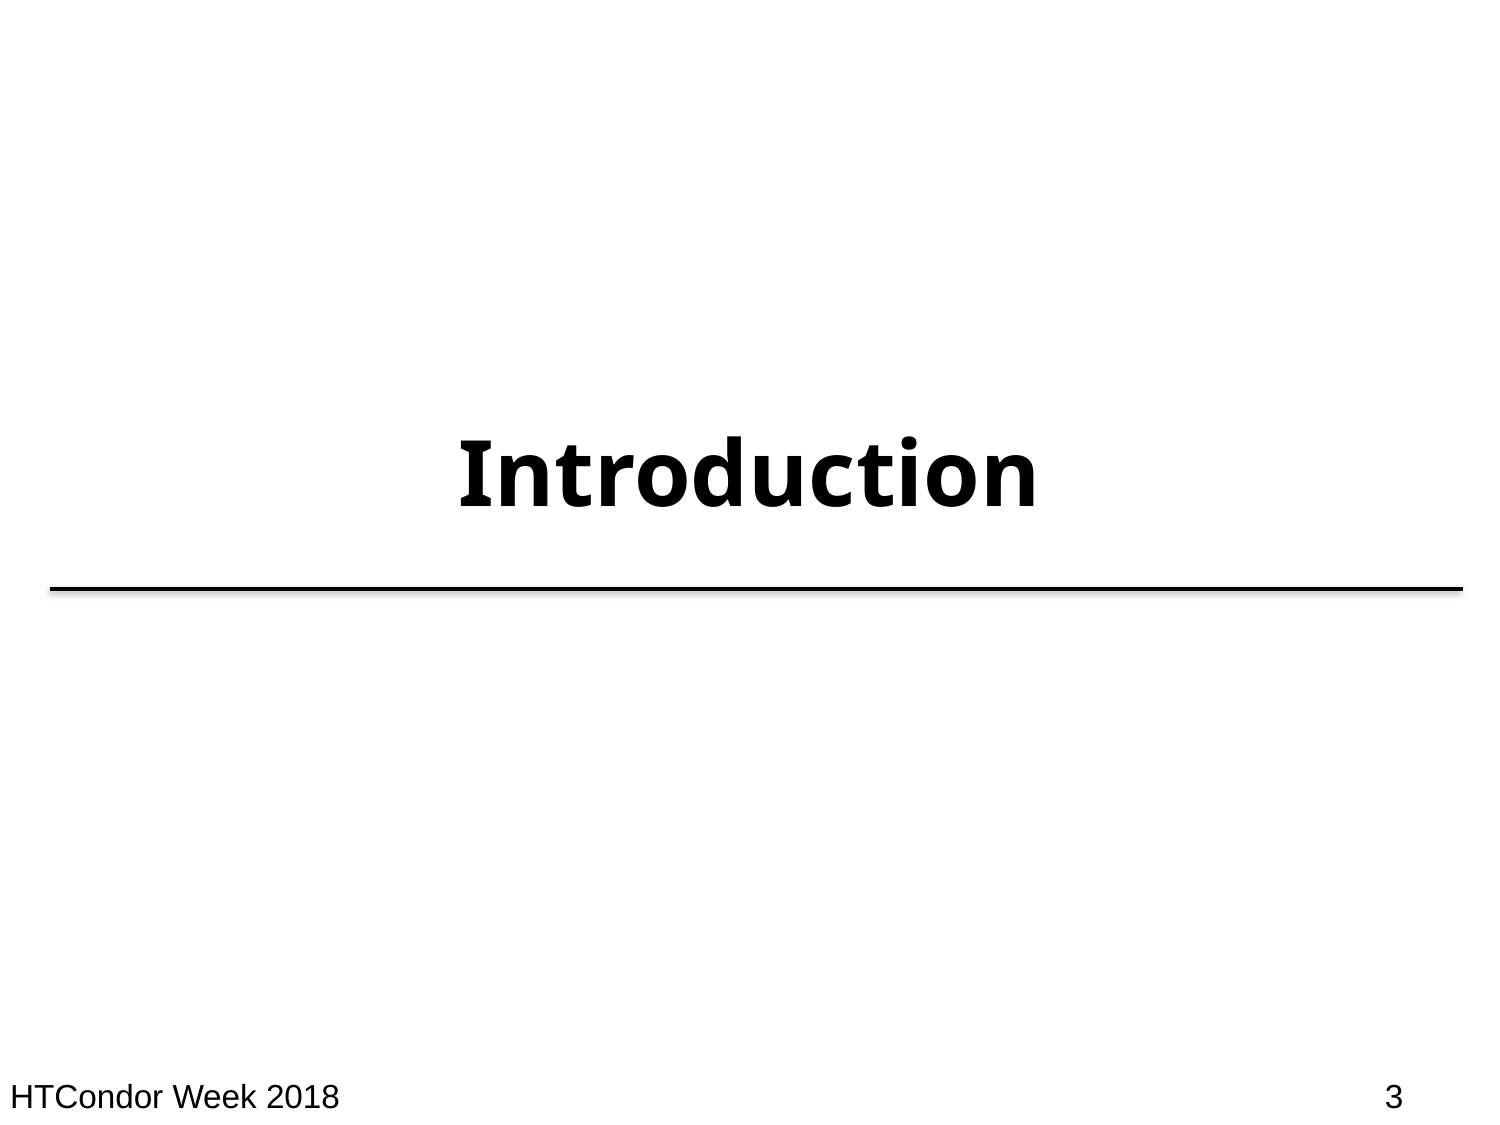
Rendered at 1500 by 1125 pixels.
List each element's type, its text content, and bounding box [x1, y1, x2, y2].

title Introduction [112, 349, 1388, 591]
